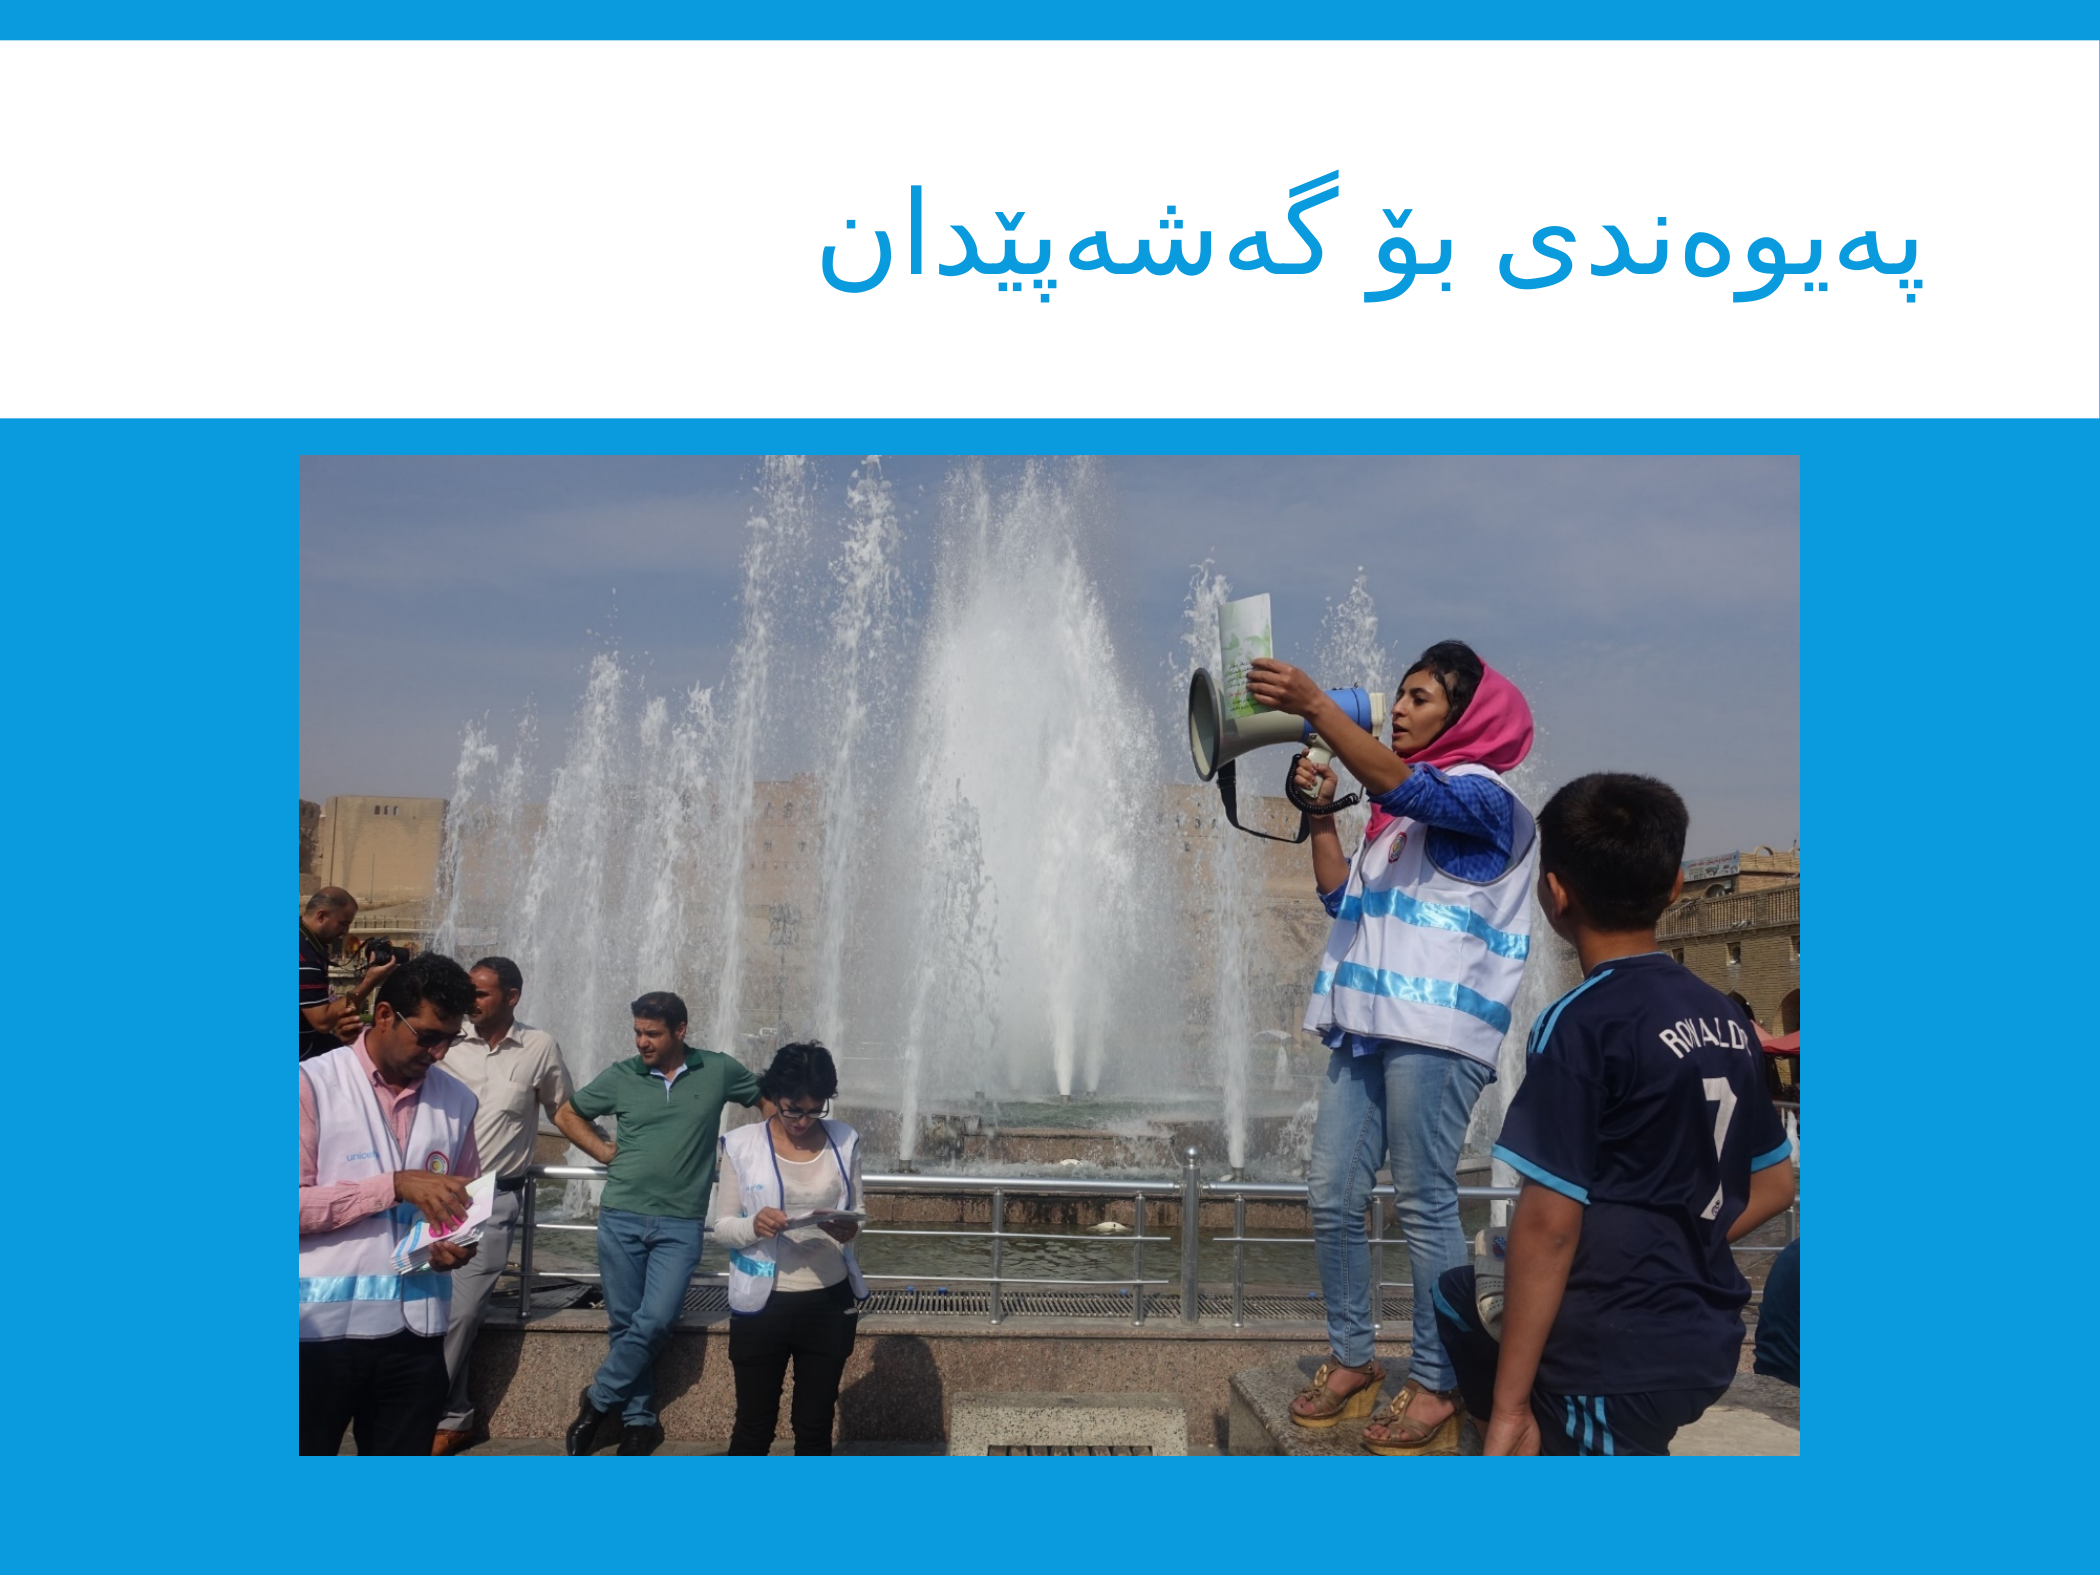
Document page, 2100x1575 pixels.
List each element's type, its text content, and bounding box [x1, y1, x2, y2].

title پەیوەندی بۆ گەشەپێدان [157, 65, 1943, 412]
picture [300, 456, 1799, 1455]
